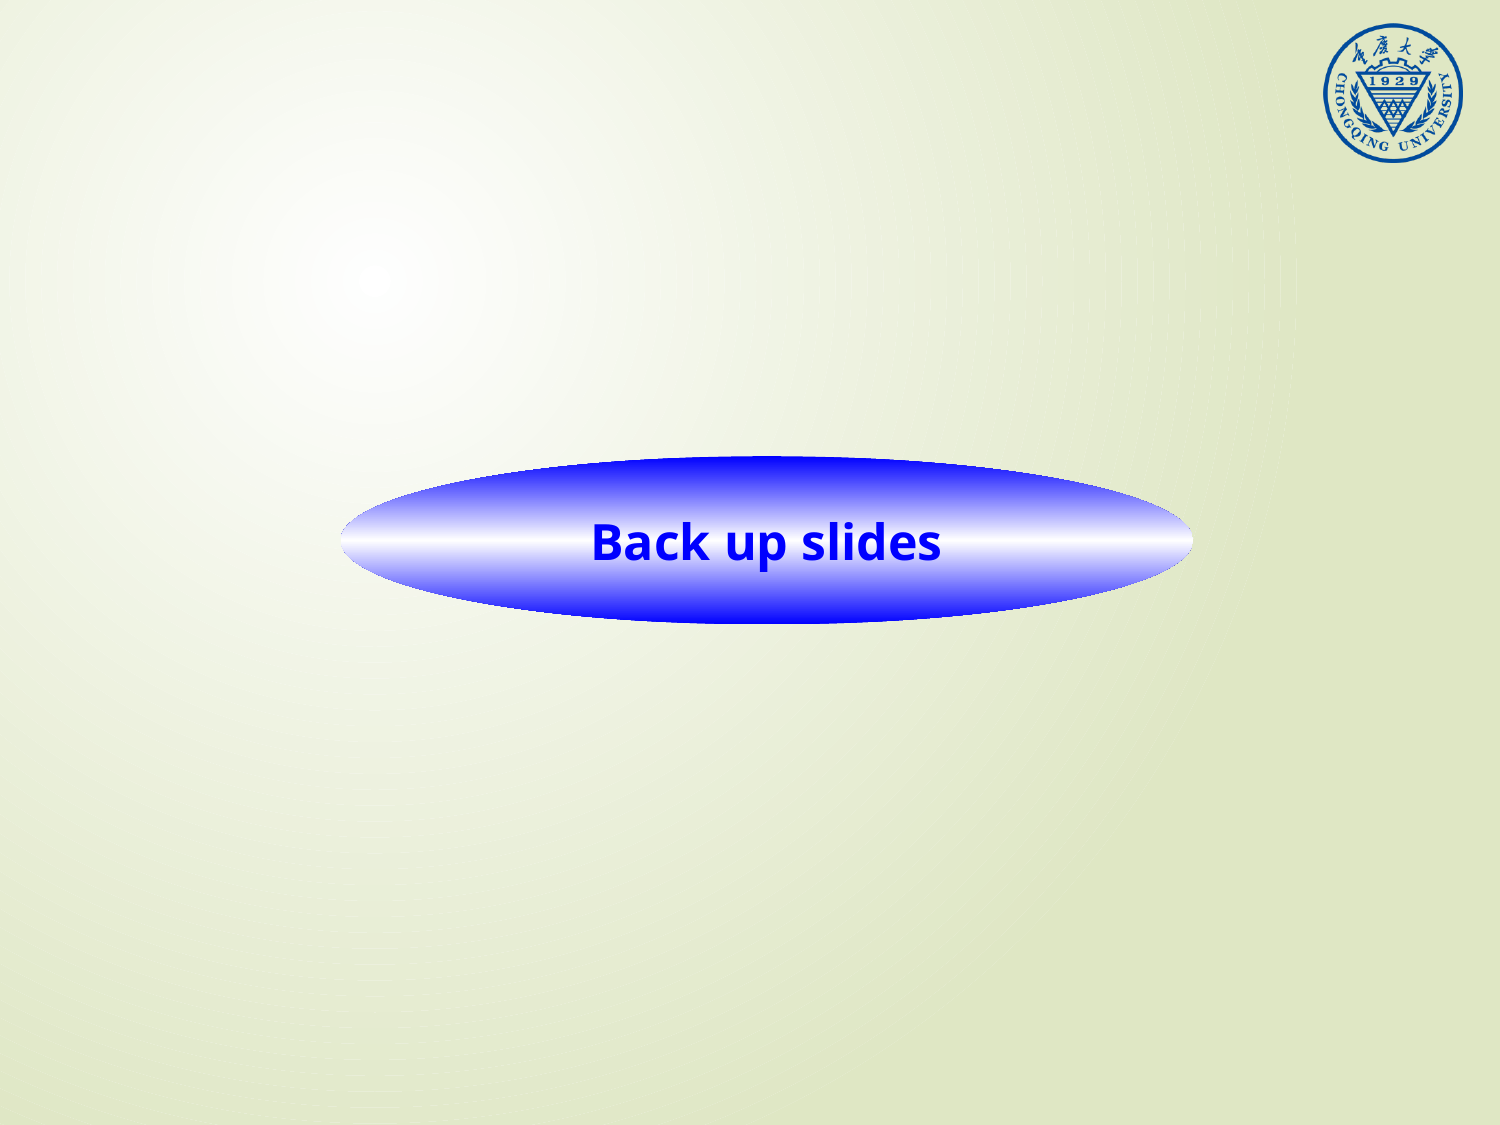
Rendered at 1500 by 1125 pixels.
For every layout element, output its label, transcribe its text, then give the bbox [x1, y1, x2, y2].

text_box Back up slides [340, 456, 1194, 625]
picture [1323, 23, 1463, 163]
